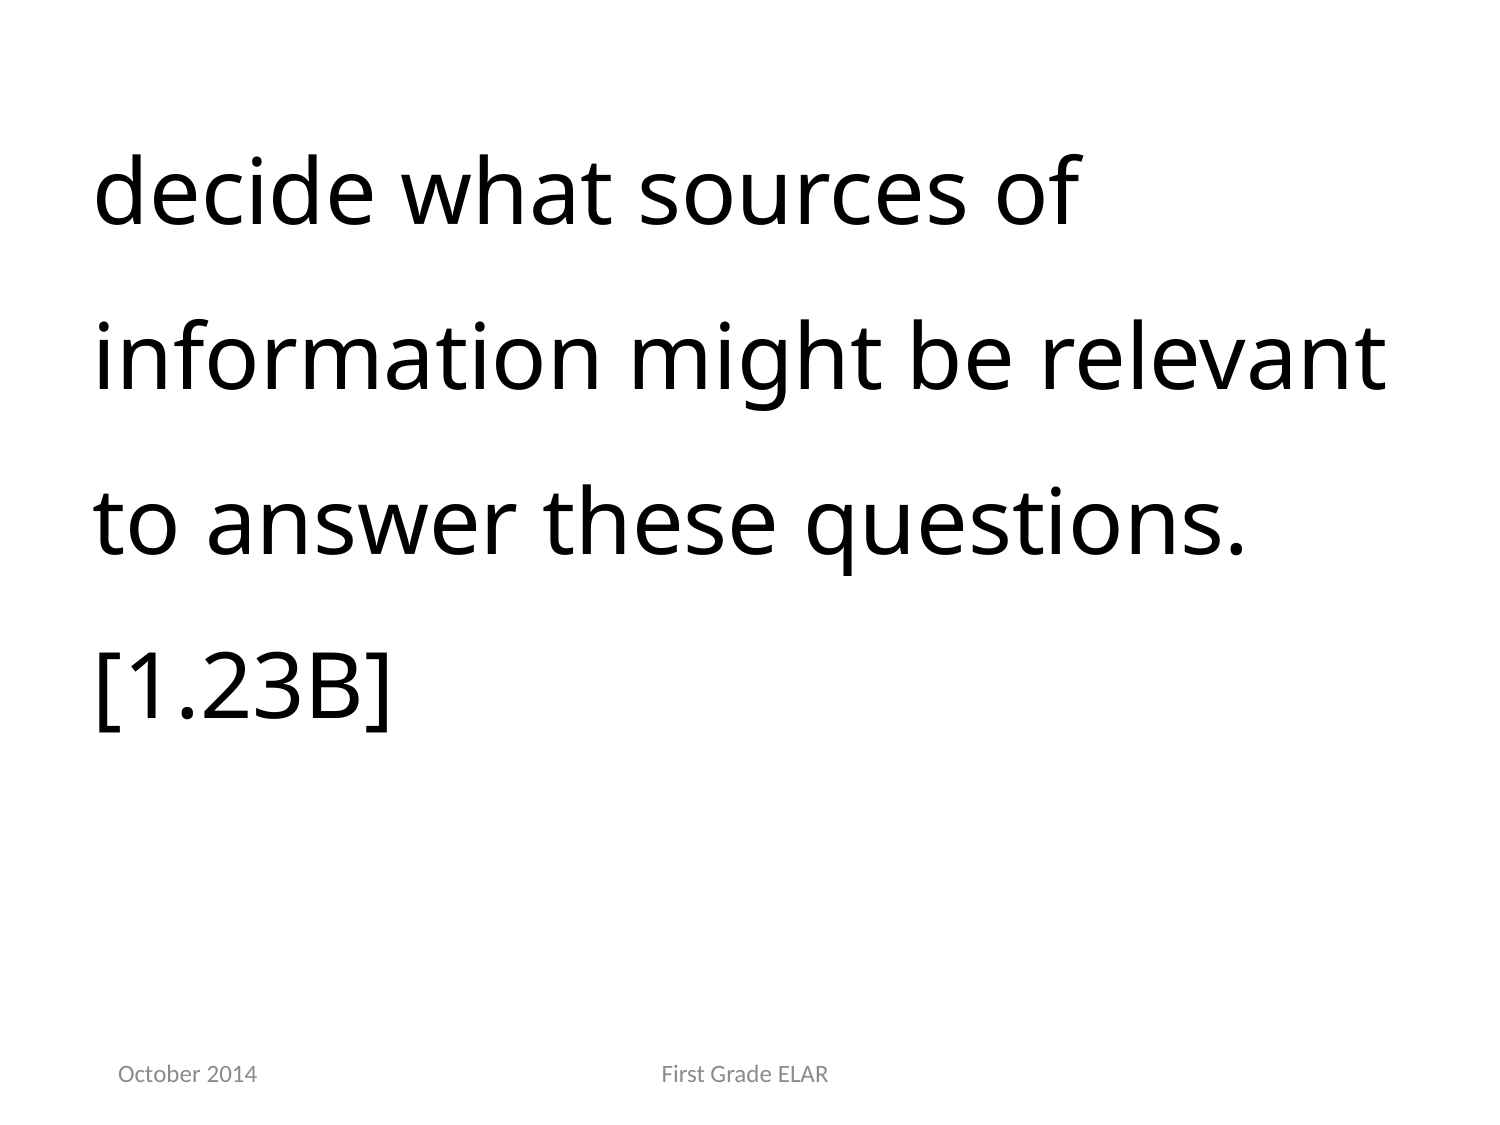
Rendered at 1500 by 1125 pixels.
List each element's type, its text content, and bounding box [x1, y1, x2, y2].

subtitle decide what sources of information might be relevant to answer these questions. [1.23B] [78, 70, 1429, 1014]
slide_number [103, 1042, 441, 1103]
footer First Grade ELAR [492, 1042, 999, 1103]
